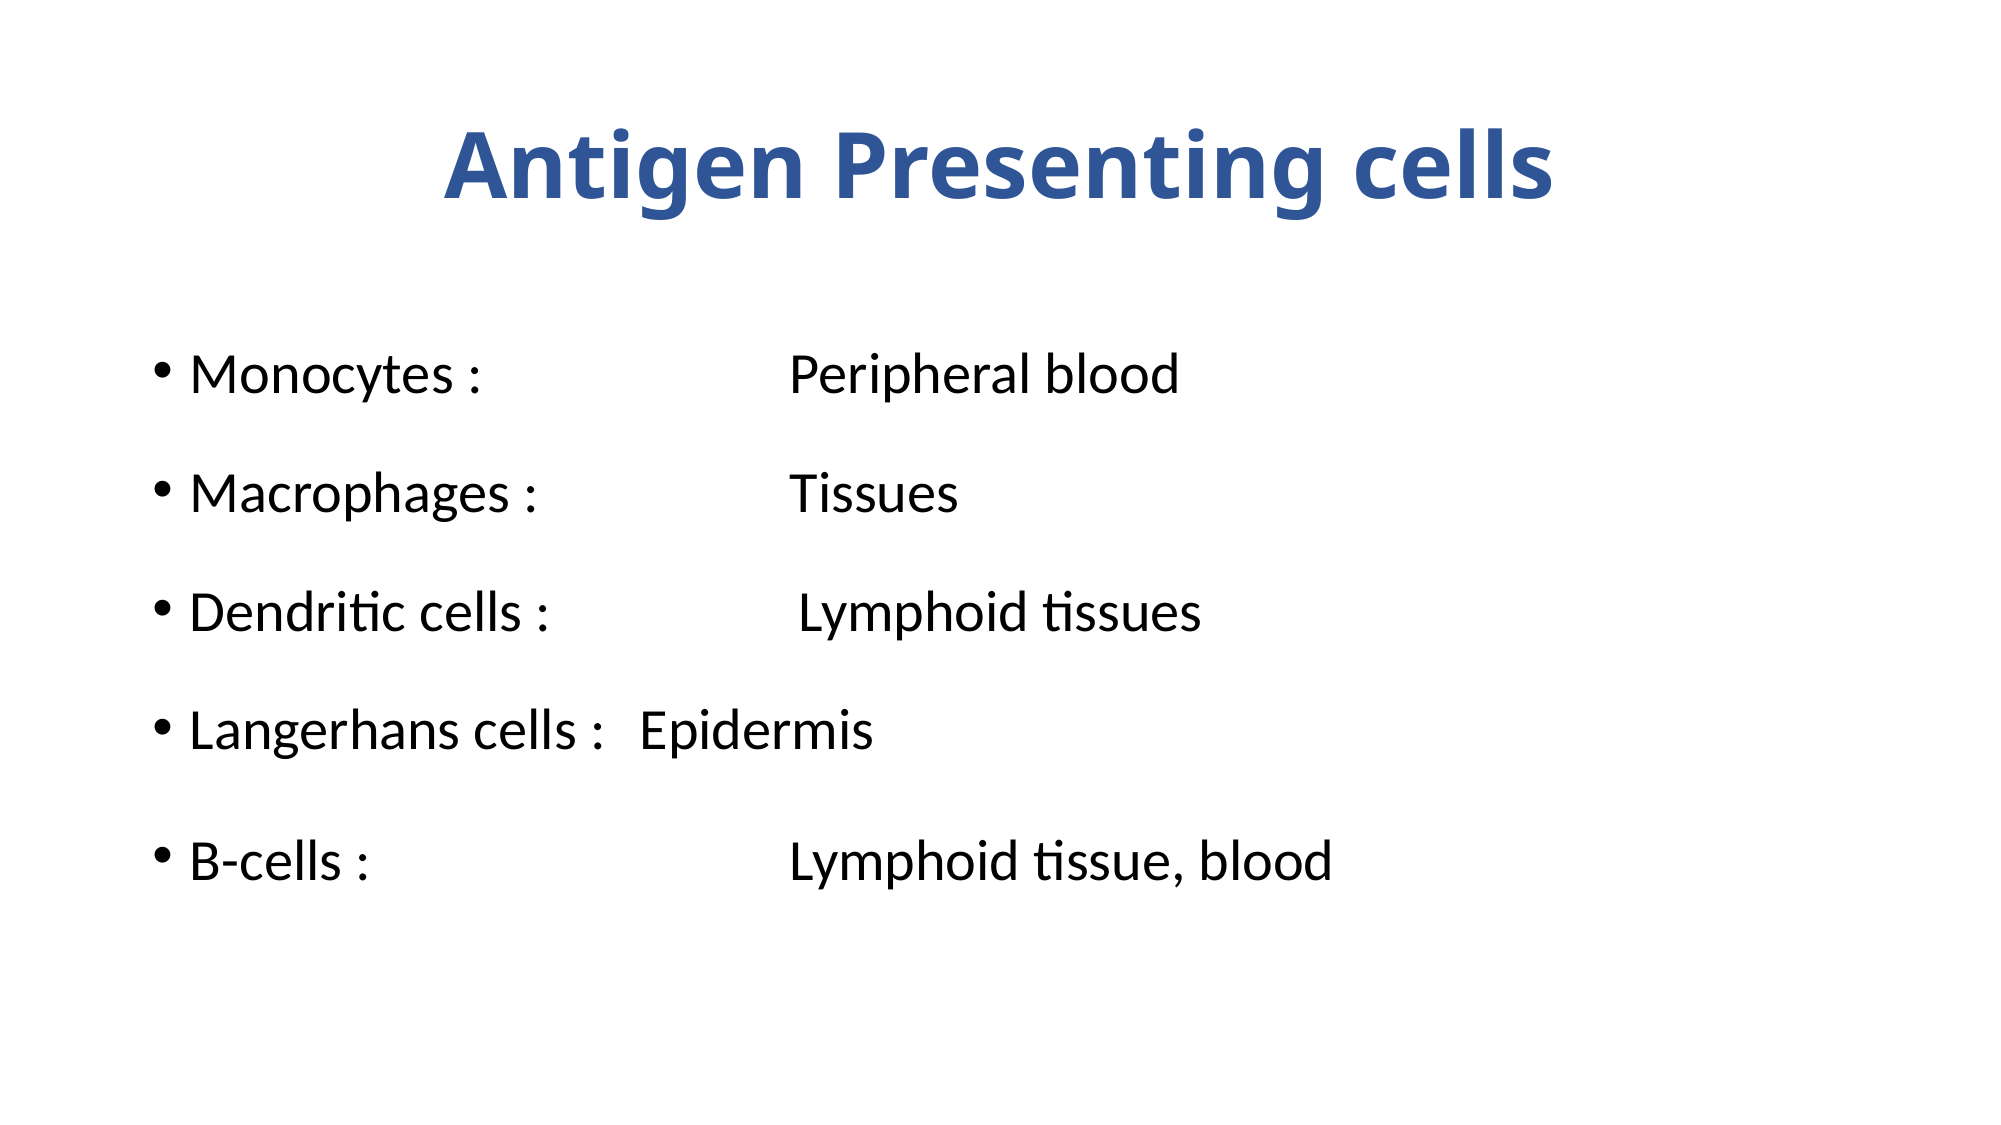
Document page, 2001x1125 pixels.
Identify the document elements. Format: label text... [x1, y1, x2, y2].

title Antigen Presenting cells [137, 59, 1863, 278]
list Monocytes : Peripheral blood Macrophages : Tissues Dendritic cells : Lymphoid tissues Langerhans cells : Epidermis B-cells : Lymphoid tissue, blood [137, 299, 1863, 1014]
